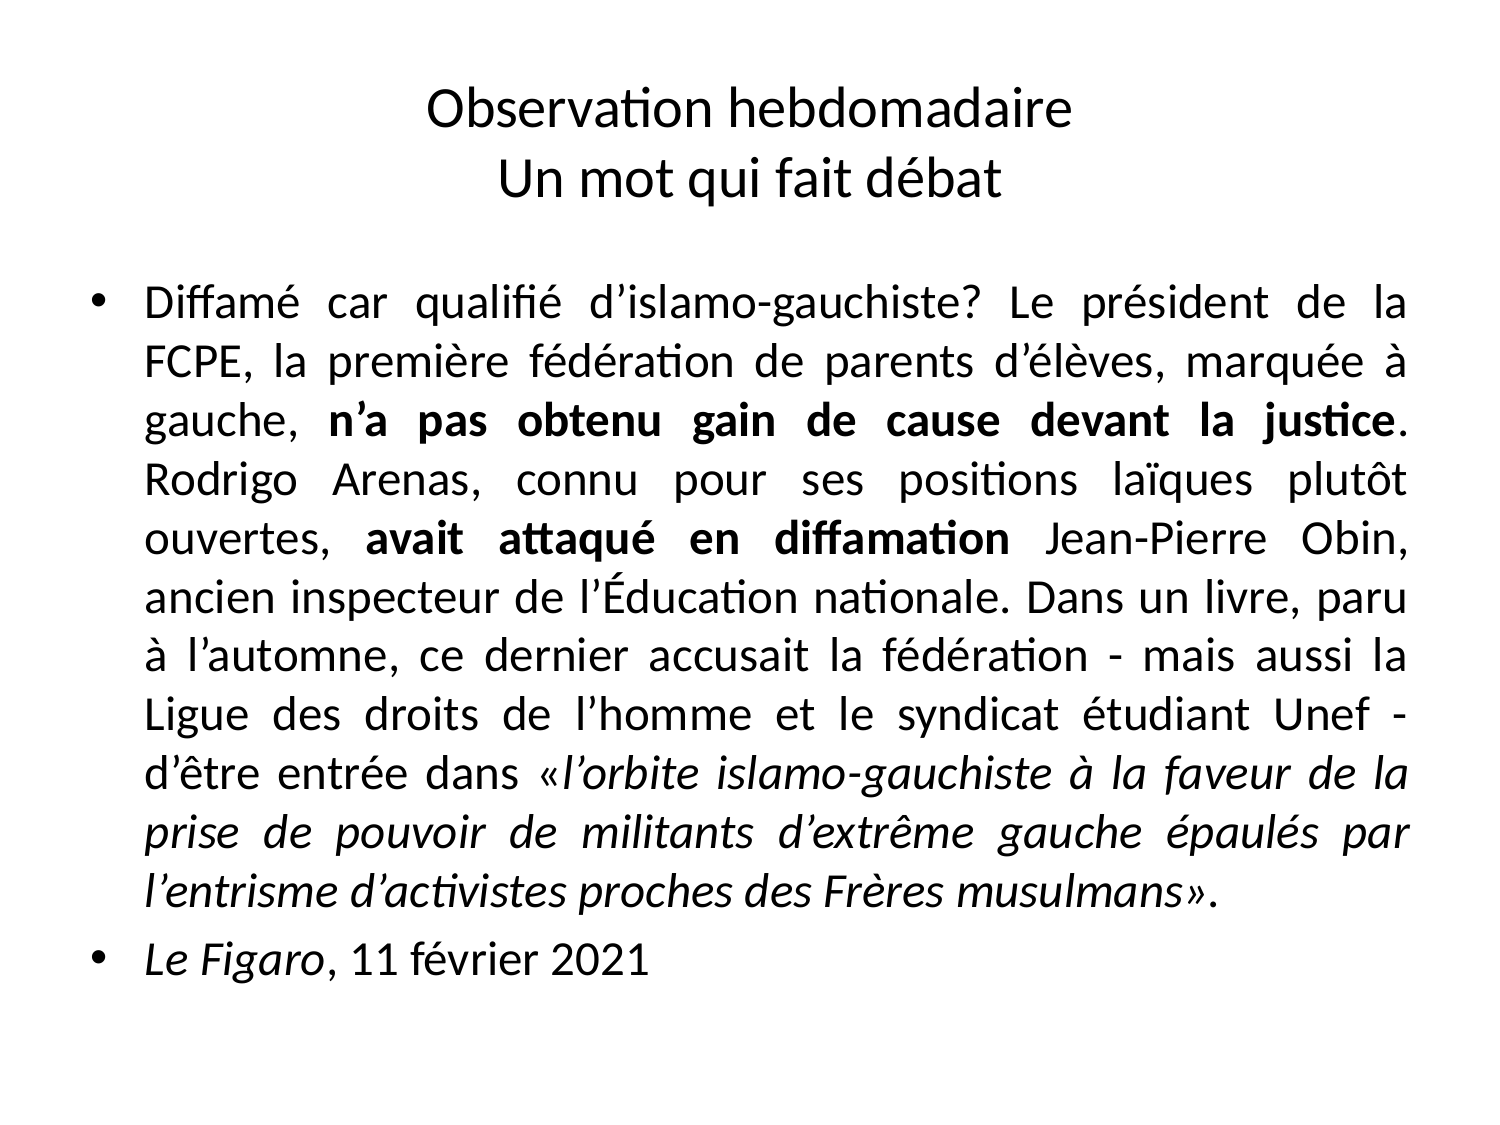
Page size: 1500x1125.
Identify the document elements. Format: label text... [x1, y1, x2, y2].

list Diffamé car qualifié d’islamo-gauchiste? Le président de la FCPE, la première fédération de parents d’élèves, marquée à gauche, n’a pas obtenu gain de cause devant la justice. Rodrigo Arenas, connu pour ses positions laïques plutôt ouvertes, avait attaqué en diffamation Jean-Pierre Obin, ancien inspecteur de l’Éducation nationale. Dans un livre, paru à l’automne, ce dernier accusait la fédération - mais aussi la Ligue des droits de l’homme et le syndicat étudiant Unef - d’être entrée dans «l’orbite islamo-gauchiste à la faveur de la prise de pouvoir de militants d’extrême gauche épaulés par l’entrisme d’activistes proches des Frères musulmans». Le Figaro, 11 février 2021 [75, 262, 1425, 1005]
title Observation hebdomadaire Un mot qui fait débat [75, 45, 1425, 233]
